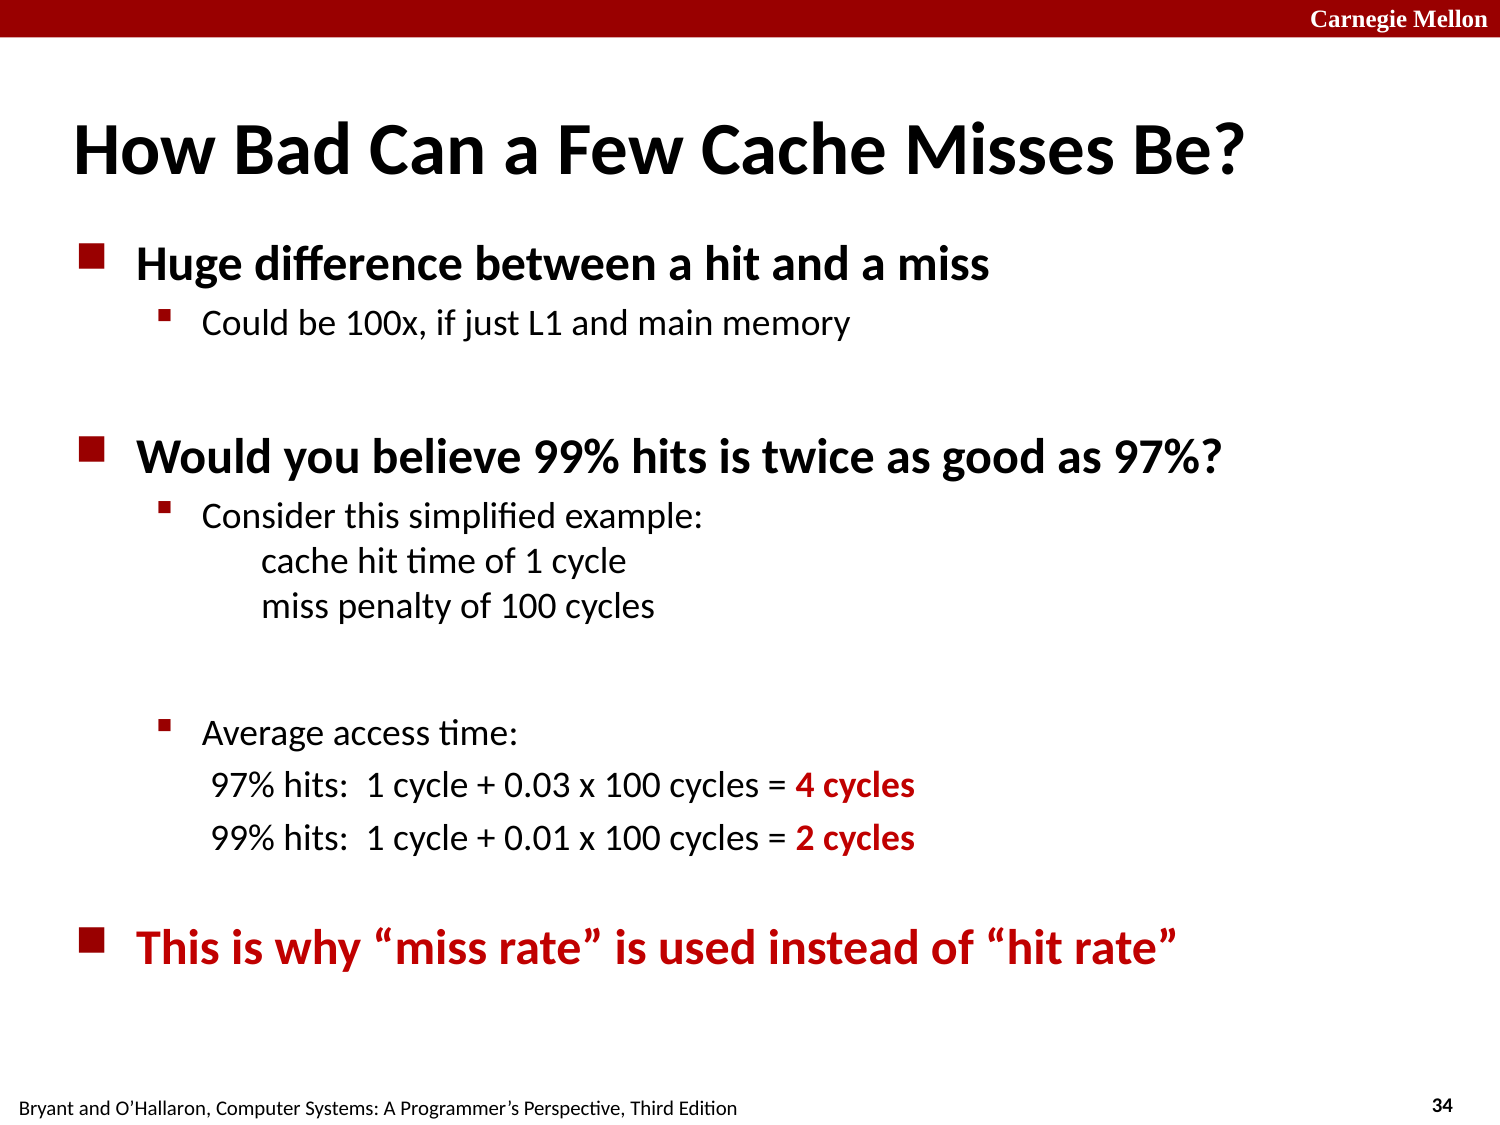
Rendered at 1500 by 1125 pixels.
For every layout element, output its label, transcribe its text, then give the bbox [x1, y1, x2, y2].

title How Bad Can a Few Cache Misses Be? [58, 71, 1305, 197]
list Huge difference between a hit and a miss Could be 100x, if just L1 and main memory Would you believe 99% hits is twice as good as 97%? Consider this simplified example: cache hit time of 1 cycle miss penalty of 100 cycles Average access time: 97% hits: 1 cycle + 0.03 x 100 cycles = 4 cycles 99% hits: 1 cycle + 0.01 x 100 cycles = 2 cycles This is why “miss rate” is used instead of “hit rate” [64, 223, 1361, 1040]
